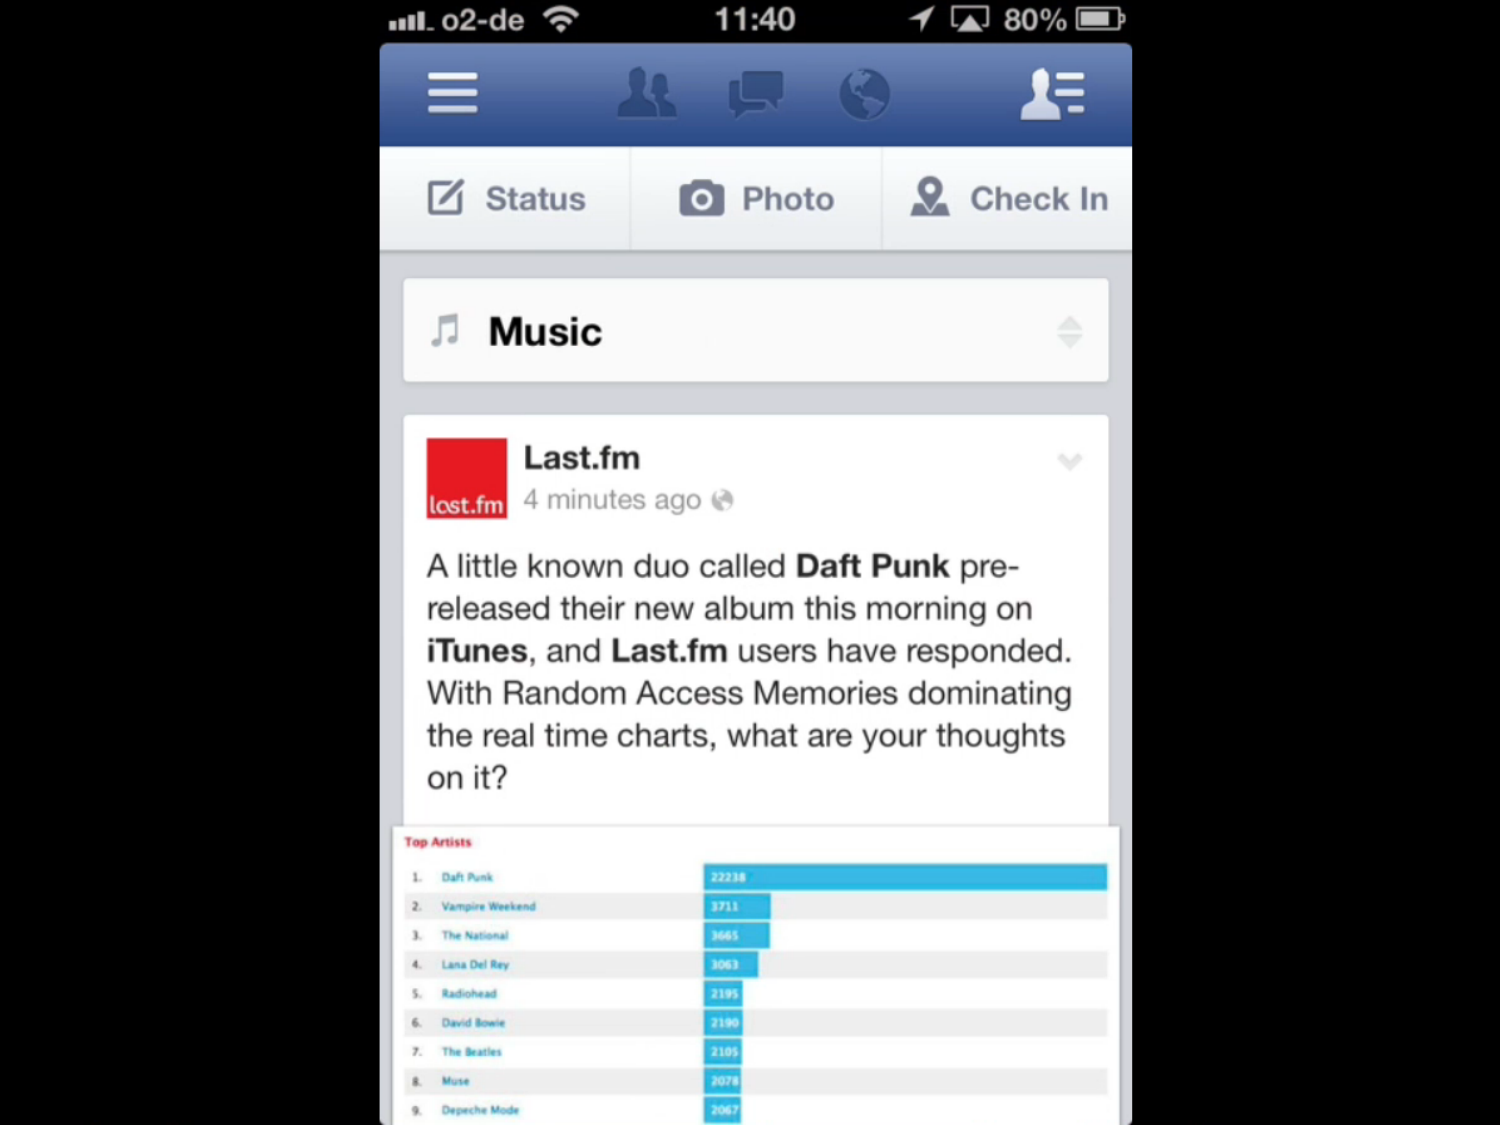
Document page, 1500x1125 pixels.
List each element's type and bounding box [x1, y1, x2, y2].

text_box [0, 0, 1500, 1125]
